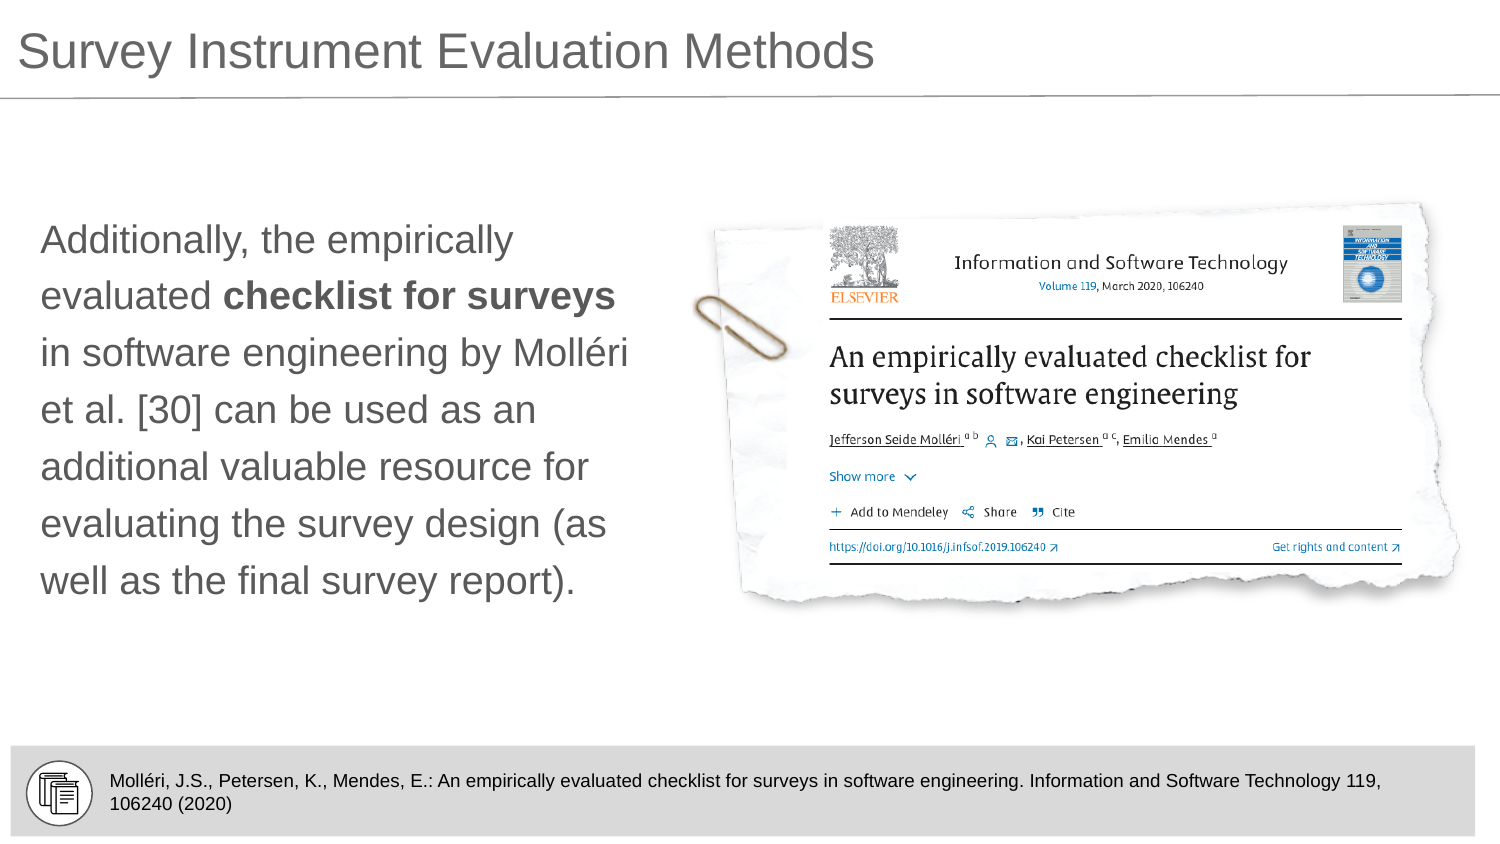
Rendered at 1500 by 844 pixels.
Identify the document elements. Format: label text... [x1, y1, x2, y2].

text_box [10, 745, 1476, 837]
picture [663, 183, 1476, 643]
text_box Molléri, J.S., Petersen, K., Mendes, E.: An empirically evaluated checklist for surveys in software engineering. Information and Software Technology 119, 106240 (2020) [94, 761, 1460, 826]
text_box [26, 761, 93, 813]
text_box Survey Instrument Evaluation Methods [2, 3, 1483, 93]
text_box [0, 94, 1500, 99]
text_box Additionally, the empirically evaluated checklist for surveys in software engineering by Molléri et al. [30] can be used as an additional valuable resource for evaluating the survey design (as well as the final survey report). [25, 196, 657, 496]
picture [37, 771, 82, 815]
